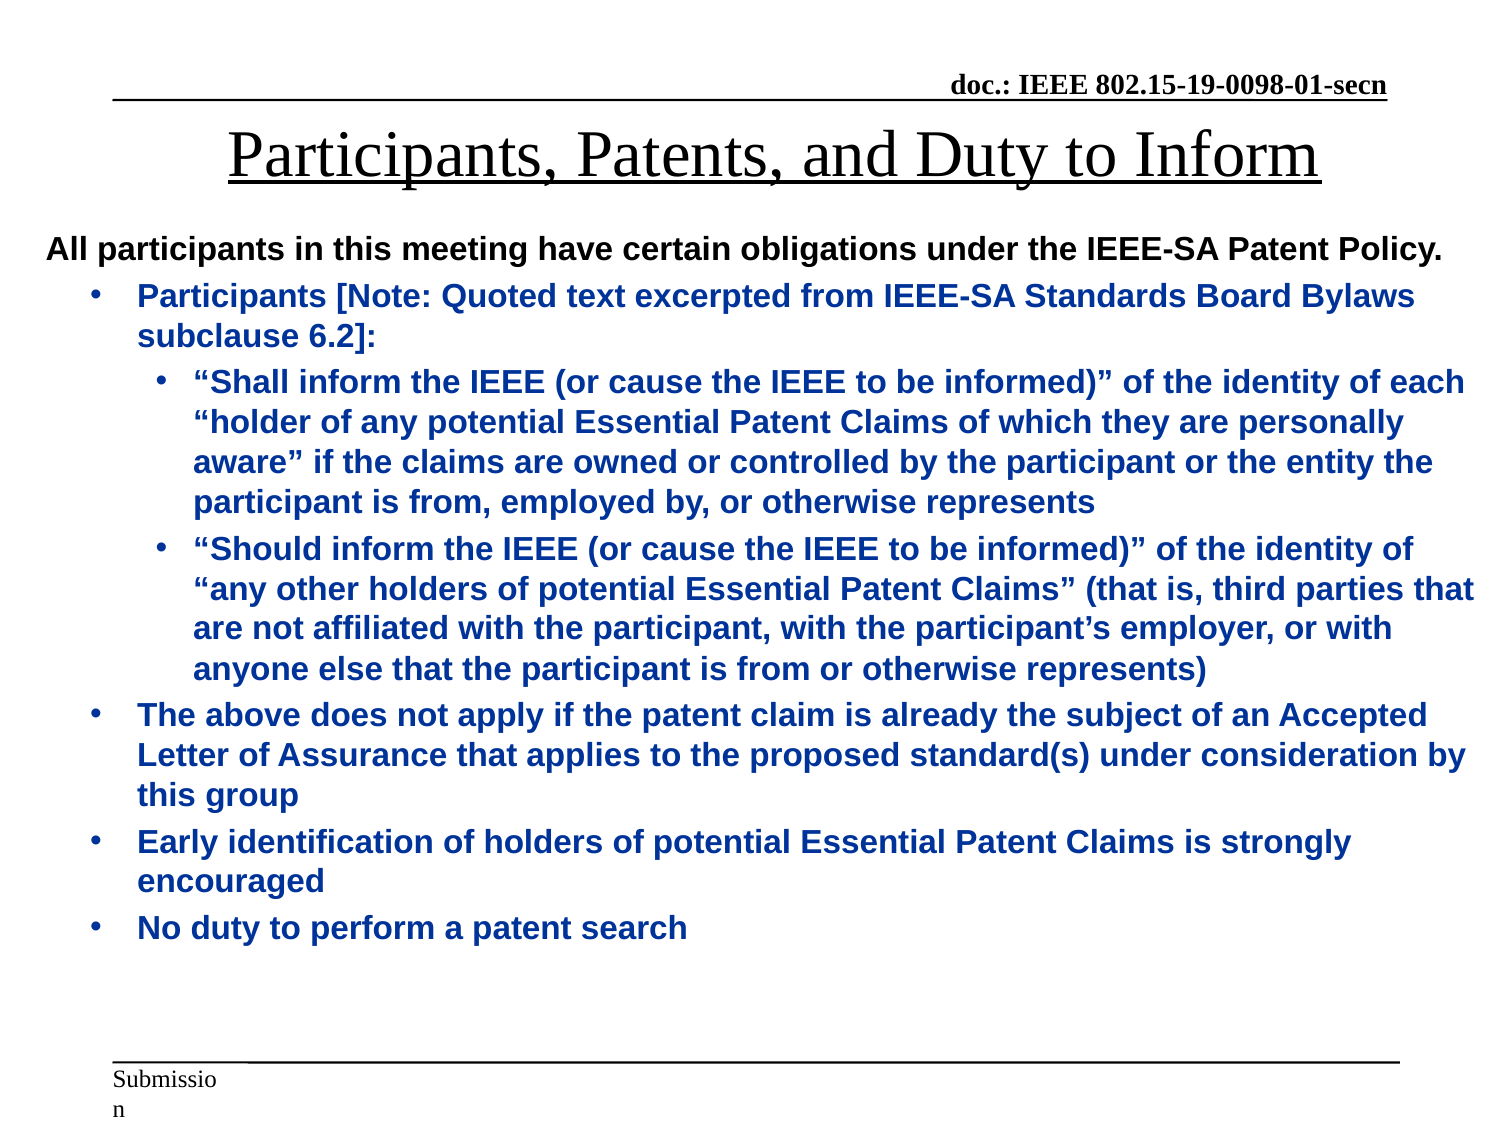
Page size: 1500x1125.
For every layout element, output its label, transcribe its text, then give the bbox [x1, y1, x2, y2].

title Participants, Patents, and Duty to Inform [50, 80, 1500, 219]
list All participants in this meeting have certain obligations under the IEEE-SA Patent Policy. Participants [Note: Quoted text excerpted from IEEE-SA Standards Board Bylaws subclause 6.2]: “Shall inform the IEEE (or cause the IEEE to be informed)” of the identity of each “holder of any potential Essential Patent Claims of which they are personally aware” if the claims are owned or controlled by the participant or the entity the participant is from, employed by, or otherwise represents “Should inform the IEEE (or cause the IEEE to be informed)” of the identity of “any other holders of potential Essential Patent Claims” (that is, third parties that are not affiliated with the participant, with the participant’s employer, or with anyone else that the participant is from or otherwise represents) The above does not apply if the patent claim is already the subject of an Accepted Letter of Assurance that applies to the proposed standard(s) under consideration by this group Early identification of holders of potential Essential Patent Claims is strongly encouraged No duty to perform a patent search [0, 219, 1500, 1020]
